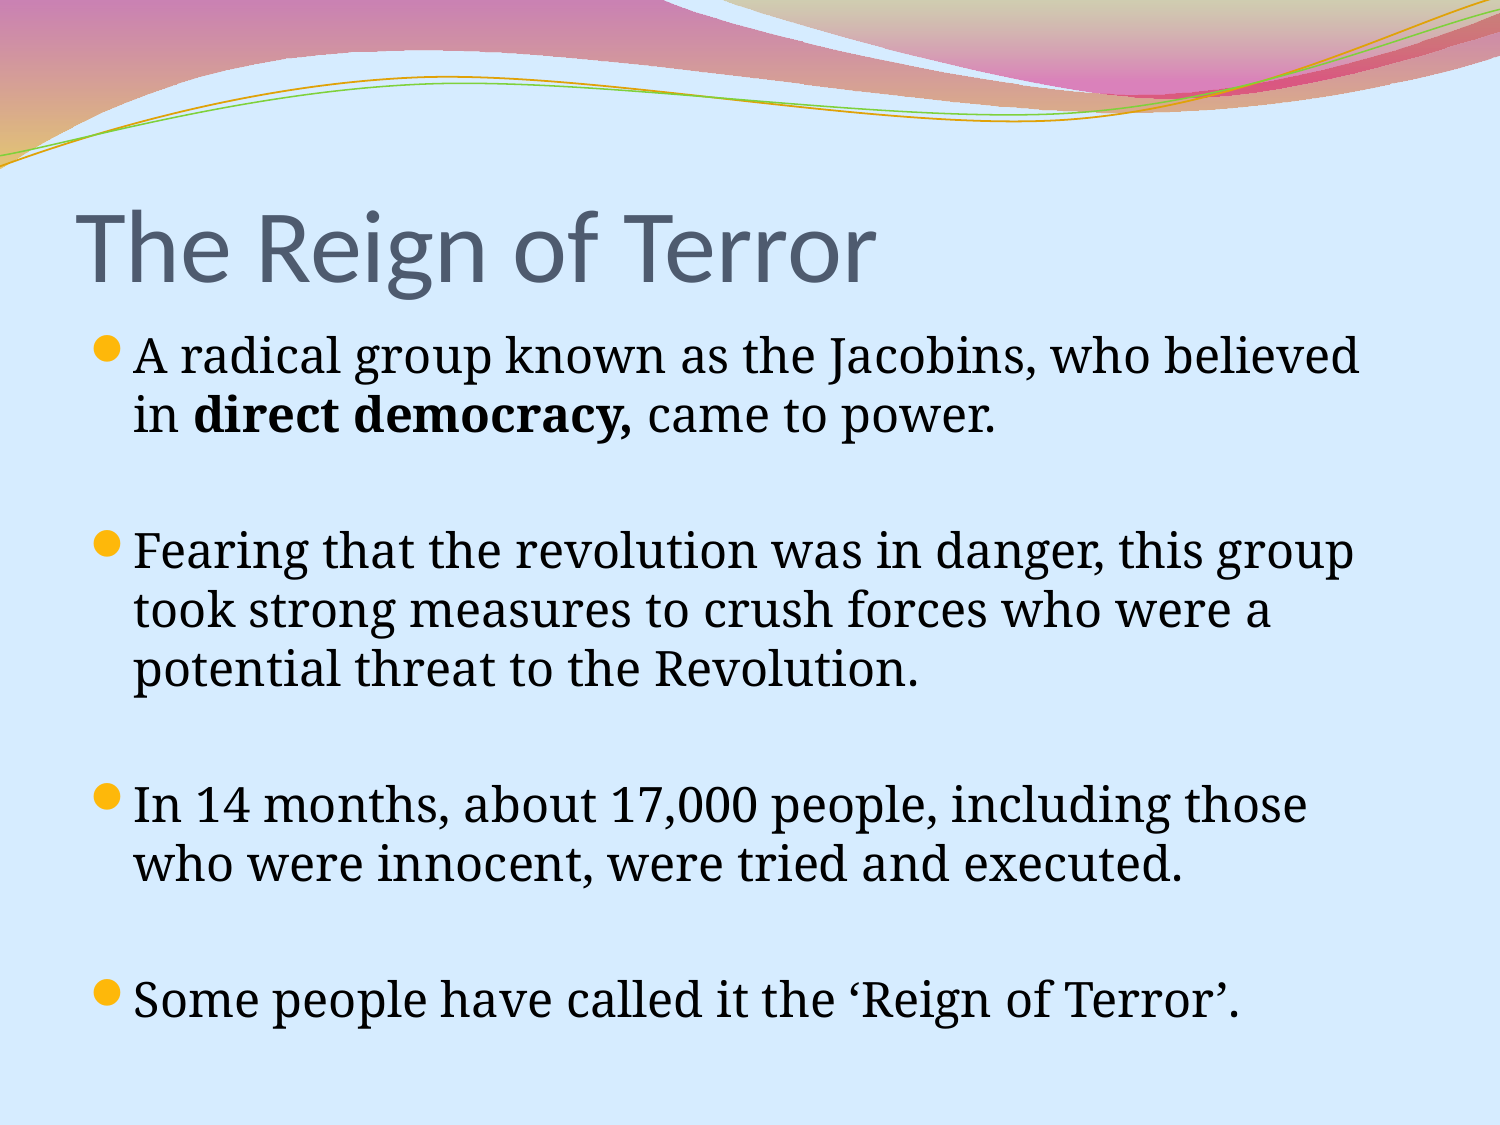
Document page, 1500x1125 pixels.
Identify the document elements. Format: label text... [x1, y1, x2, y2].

title The Reign of Terror [75, 115, 1425, 303]
list A radical group known as the Jacobins, who believed in direct democracy, came to power. Fearing that the revolution was in danger, this group took strong measures to crush forces who were a potential threat to the Revolution. In 14 months, about 17,000 people, including those who were innocent, were tried and executed. Some people have called it the ‘Reign of Terror’. [75, 317, 1425, 1038]
